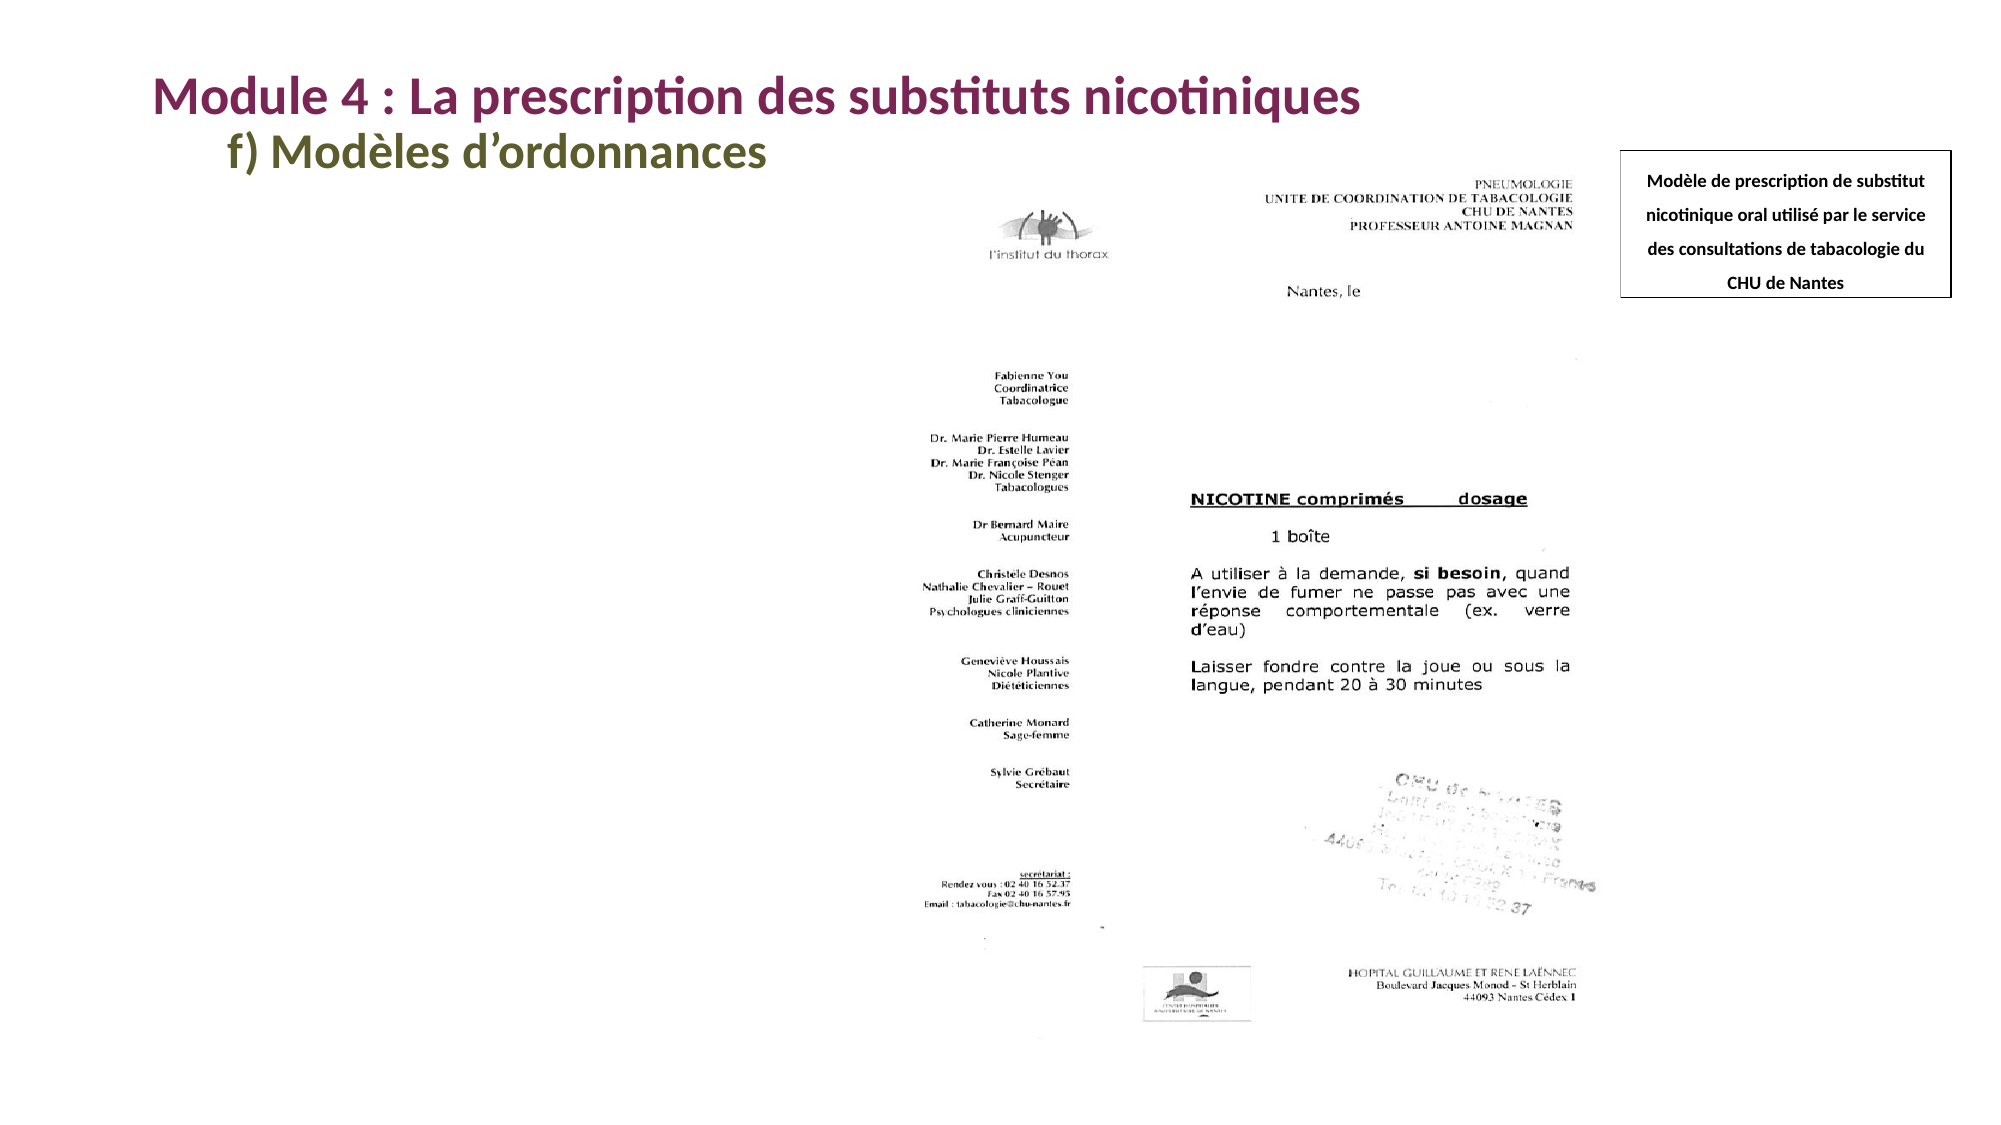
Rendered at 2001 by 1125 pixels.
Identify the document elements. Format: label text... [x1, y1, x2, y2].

text_box Modèle de prescription de substitut nicotinique oral utilisé par le service des consultations de tabacologie du CHU de Nantes [1621, 150, 1952, 298]
picture [891, 150, 1621, 1066]
text_box Module 4 : La prescription des substituts nicotiniques [137, 59, 1863, 134]
text_box f) Modèles d’ordonnances [154, 117, 1880, 224]
